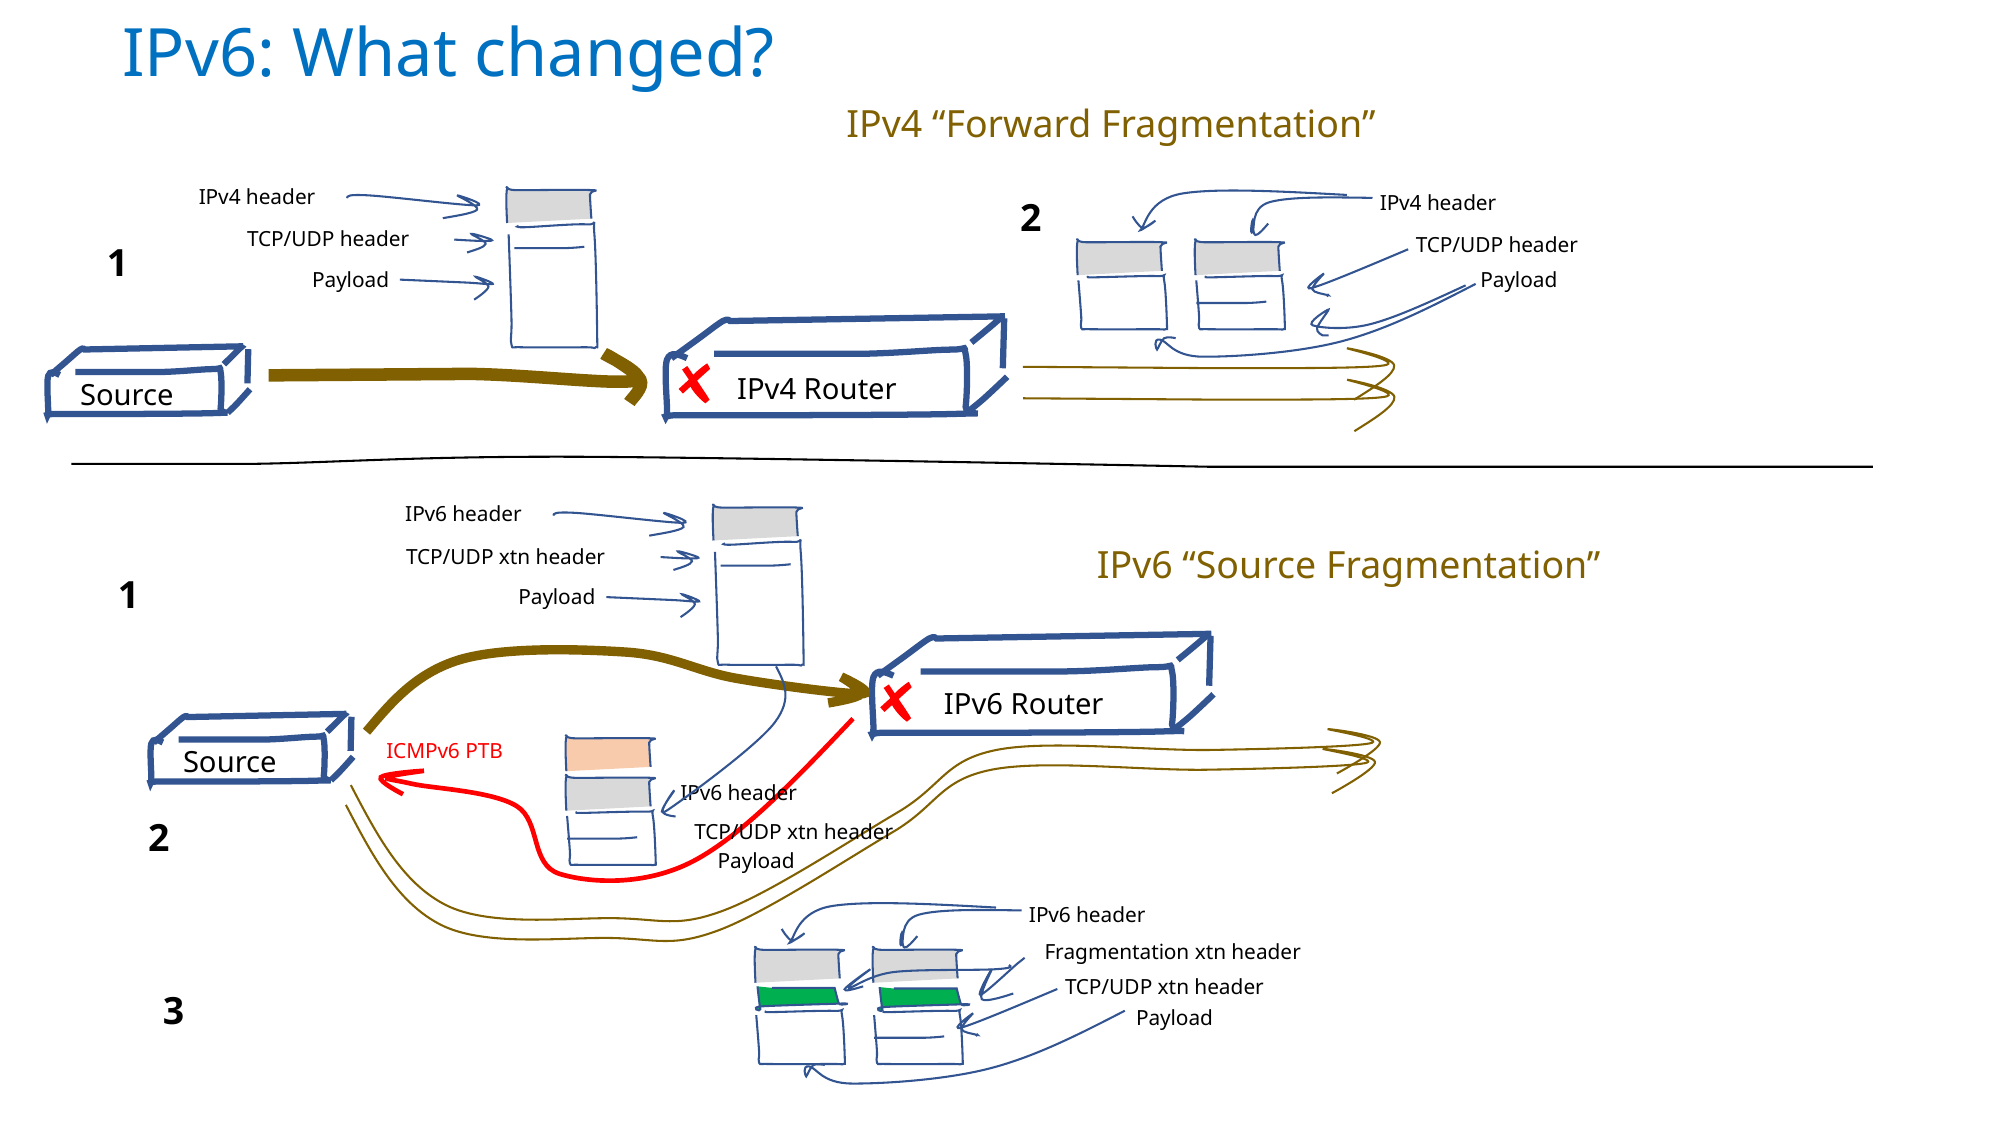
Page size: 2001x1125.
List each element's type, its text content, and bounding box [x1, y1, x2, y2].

text_box [344, 803, 817, 943]
text_box [711, 503, 804, 541]
text_box [71, 455, 1873, 468]
text_box IPv6 “Source Fragmentation” [1082, 533, 1616, 594]
text_box [1307, 248, 1409, 298]
text_box [1208, 635, 1212, 686]
text_box [873, 1008, 963, 1055]
text_box [871, 945, 963, 976]
text_box [399, 275, 495, 301]
text_box IPv4 “Forward Fragmentation” [831, 93, 1391, 153]
text_box [1023, 378, 1396, 433]
text_box [1196, 300, 1267, 305]
text_box [564, 773, 656, 811]
text_box [509, 299, 599, 350]
text_box [720, 563, 791, 567]
text_box [803, 1009, 1126, 1085]
text_box IPv4 Router [722, 363, 912, 413]
text_box [1077, 273, 1169, 331]
text_box IPv6: What changed? [107, 2, 791, 97]
text_box [670, 315, 1006, 360]
text_box [350, 784, 505, 804]
text_box [899, 909, 1022, 949]
text_box IPv6 header [390, 493, 700, 534]
text_box [753, 945, 846, 983]
text_box TCP/UDP header [1401, 224, 1710, 265]
text_box [755, 1008, 846, 1066]
text_box [713, 538, 803, 576]
text_box [660, 550, 701, 571]
text_box [881, 683, 911, 720]
text_box [1310, 284, 1467, 337]
text_box [956, 988, 1058, 1037]
text_box [877, 632, 1212, 677]
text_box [150, 713, 354, 787]
text_box 1 [92, 231, 144, 292]
text_box Payload [297, 258, 607, 299]
text_box [1250, 196, 1373, 237]
text_box [606, 592, 701, 618]
text_box [567, 836, 638, 840]
text_box [786, 675, 867, 706]
text_box Payload [503, 576, 813, 617]
text_box IPv6 Router [929, 678, 1119, 728]
text_box [967, 376, 1008, 412]
text_box [542, 245, 585, 250]
text_box [946, 728, 1382, 772]
text_box [542, 221, 597, 258]
text_box [664, 347, 978, 420]
text_box IPv4 header [1365, 181, 1674, 222]
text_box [47, 346, 251, 420]
text_box [978, 956, 1026, 1002]
text_box TCP/UDP xtn header [391, 535, 701, 576]
text_box [566, 808, 657, 867]
text_box [505, 186, 597, 222]
text_box [843, 964, 1012, 992]
text_box [346, 193, 481, 220]
text_box [1001, 318, 1006, 369]
text_box 2 [1005, 186, 1057, 247]
text_box [1131, 189, 1347, 233]
text_box [1075, 238, 1168, 276]
text_box 2 [133, 806, 185, 867]
text_box [1195, 273, 1286, 331]
text_box [723, 717, 854, 772]
text_box [268, 352, 643, 404]
text_box Payload [1465, 259, 1775, 299]
text_box [716, 617, 805, 667]
text_box 3 [148, 979, 200, 1040]
text_box [454, 232, 494, 254]
text_box Fragmentation xtn header [1029, 931, 1537, 972]
text_box IPv6 header [665, 772, 704, 809]
text_box IPv6 header [679, 772, 975, 813]
text_box [365, 648, 765, 733]
text_box [900, 973, 959, 982]
text_box ICMPv6 PTB [371, 730, 681, 770]
text_box [1193, 238, 1286, 276]
text_box TCP/UDP header [232, 218, 542, 259]
text_box [780, 902, 997, 945]
text_box [870, 664, 1185, 738]
text_box Payload [702, 840, 1012, 880]
text_box [754, 986, 849, 1012]
text_box [552, 511, 687, 537]
text_box IPv4 header [183, 176, 493, 216]
text_box TCP/UDP xtn header [1050, 972, 1360, 1007]
text_box Payload [1121, 997, 1431, 1037]
text_box IPv6 header [1014, 894, 1324, 935]
text_box [426, 783, 463, 787]
text_box [660, 665, 787, 818]
text_box [975, 747, 1377, 798]
text_box [680, 365, 709, 401]
text_box TCP/UDP xtn header [679, 811, 989, 851]
text_box [1174, 693, 1215, 730]
text_box [1022, 347, 1396, 398]
text_box 1 [103, 563, 155, 624]
text_box [1154, 282, 1477, 358]
text_box [379, 739, 726, 882]
text_box [874, 1035, 945, 1039]
text_box [876, 986, 971, 1013]
